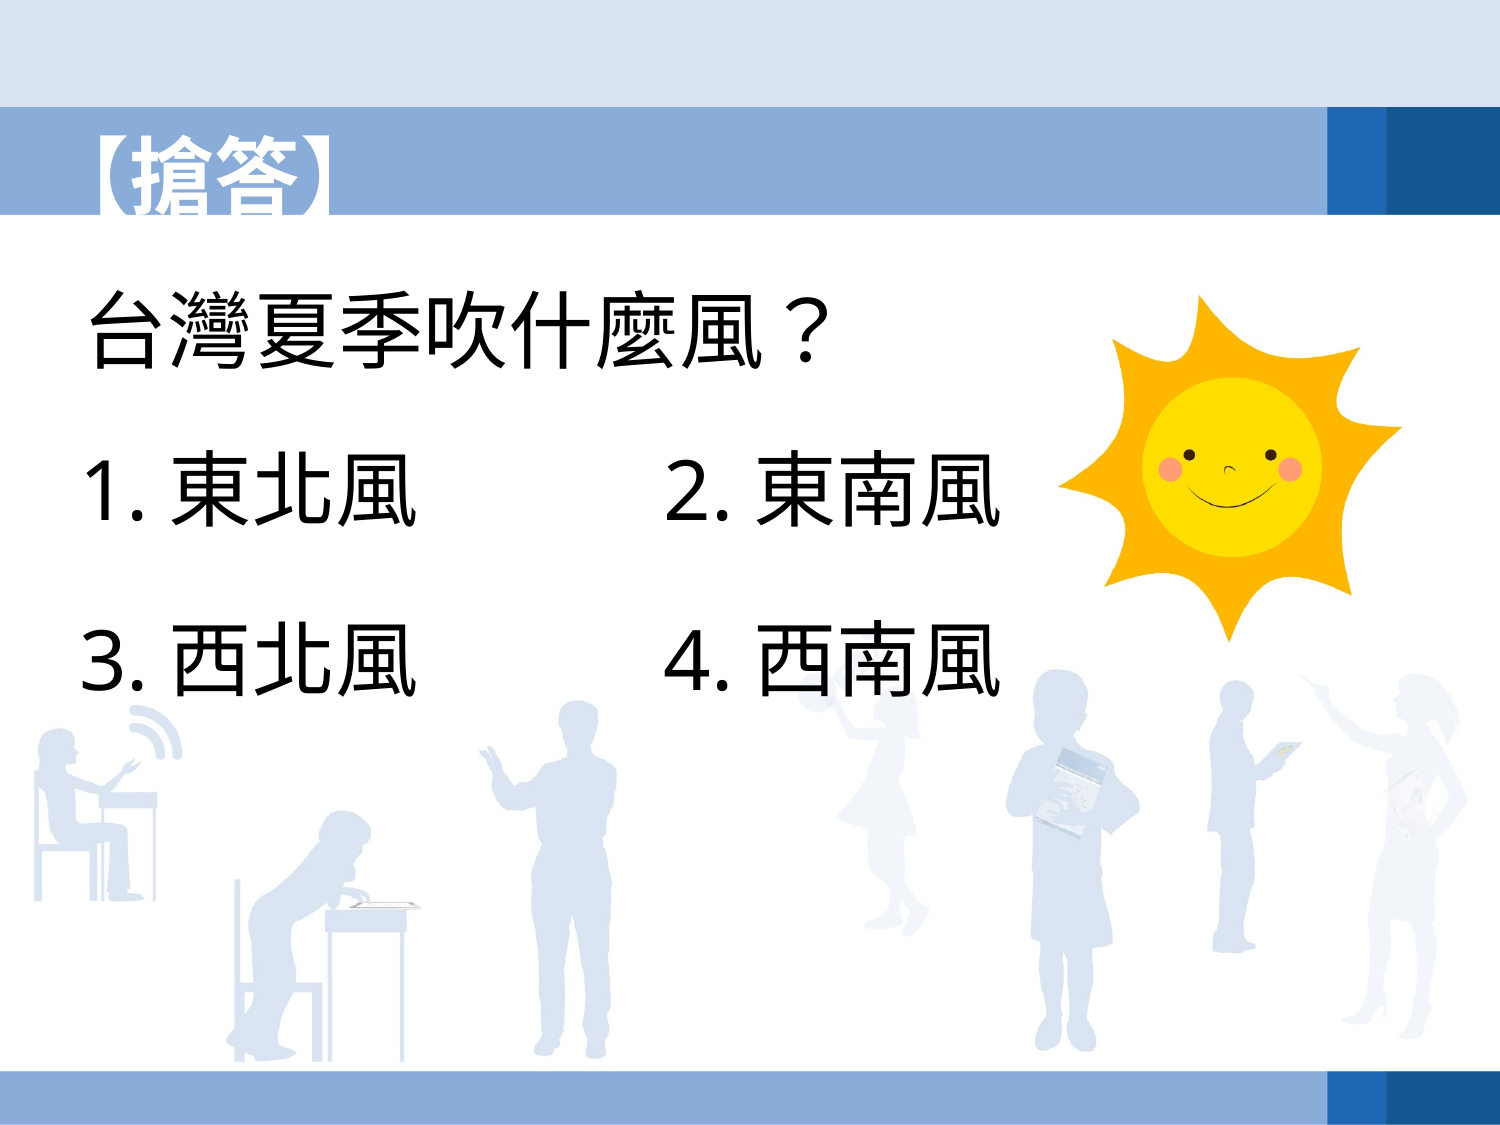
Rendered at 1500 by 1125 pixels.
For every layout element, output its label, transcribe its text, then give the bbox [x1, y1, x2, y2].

picture [0, 0, 1500, 1125]
title 【搶答】 台灣夏季吹什麼風？ [39, 66, 1046, 386]
list 1.東北風 2.東南風 3.西北風 4.西南風 [74, 382, 1426, 1125]
